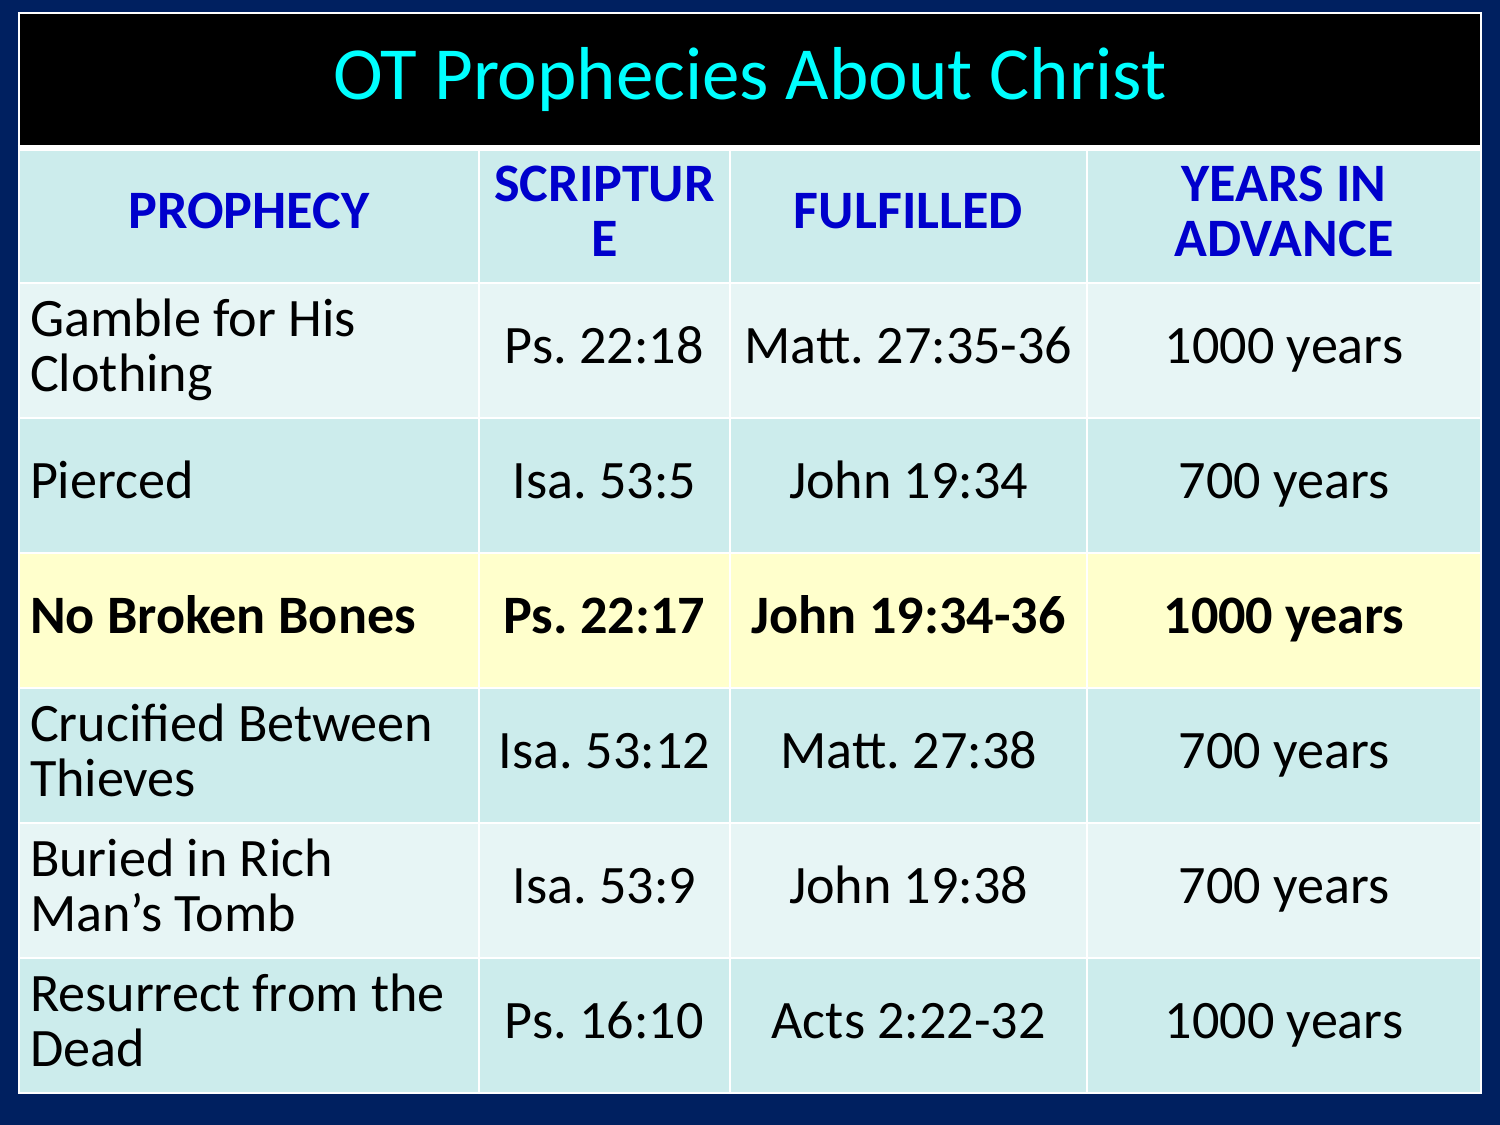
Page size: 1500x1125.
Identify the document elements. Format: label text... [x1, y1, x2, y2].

table_cell 1000 years [1088, 959, 1480, 1092]
table_cell John 19:34-36 [731, 554, 1086, 687]
table_cell Pierced [20, 419, 478, 552]
table_cell Ps. 22:17 [480, 554, 729, 687]
table_cell Isa. 53:5 [480, 419, 729, 552]
table_cell 700 years [1088, 824, 1480, 957]
table_cell fulfilled [731, 151, 1086, 282]
table_cell Ps. 22:18 [480, 284, 729, 417]
table_cell 700 years [1088, 419, 1480, 552]
table_cell 1000 years [1088, 554, 1480, 687]
table_cell No Broken Bones [20, 554, 478, 687]
table_cell Gamble for His Clothing [20, 284, 478, 417]
table_cell Acts 2:22-32 [731, 959, 1086, 1092]
table_cell Crucified Between Thieves [20, 689, 478, 822]
table_cell Buried in Rich Man’s Tomb [20, 824, 478, 957]
table_cell years in advance [1088, 151, 1480, 282]
table_header OT Prophecies About Christ [20, 14, 1480, 145]
table_cell Matt. 27:38 [731, 689, 1086, 822]
table_cell prophecy [20, 151, 478, 282]
table_cell Isa. 53:12 [480, 689, 729, 822]
table_cell scripture [480, 151, 729, 282]
table_cell Isa. 53:9 [480, 824, 729, 957]
table_cell John 19:38 [731, 824, 1086, 957]
table_cell 700 years [1088, 689, 1480, 822]
table_cell Resurrect from the Dead [20, 959, 478, 1092]
table_cell John 19:34 [731, 419, 1086, 552]
table_cell Matt. 27:35-36 [731, 284, 1086, 417]
table_cell 1000 years [1088, 284, 1480, 417]
table_cell Ps. 16:10 [480, 959, 729, 1092]
